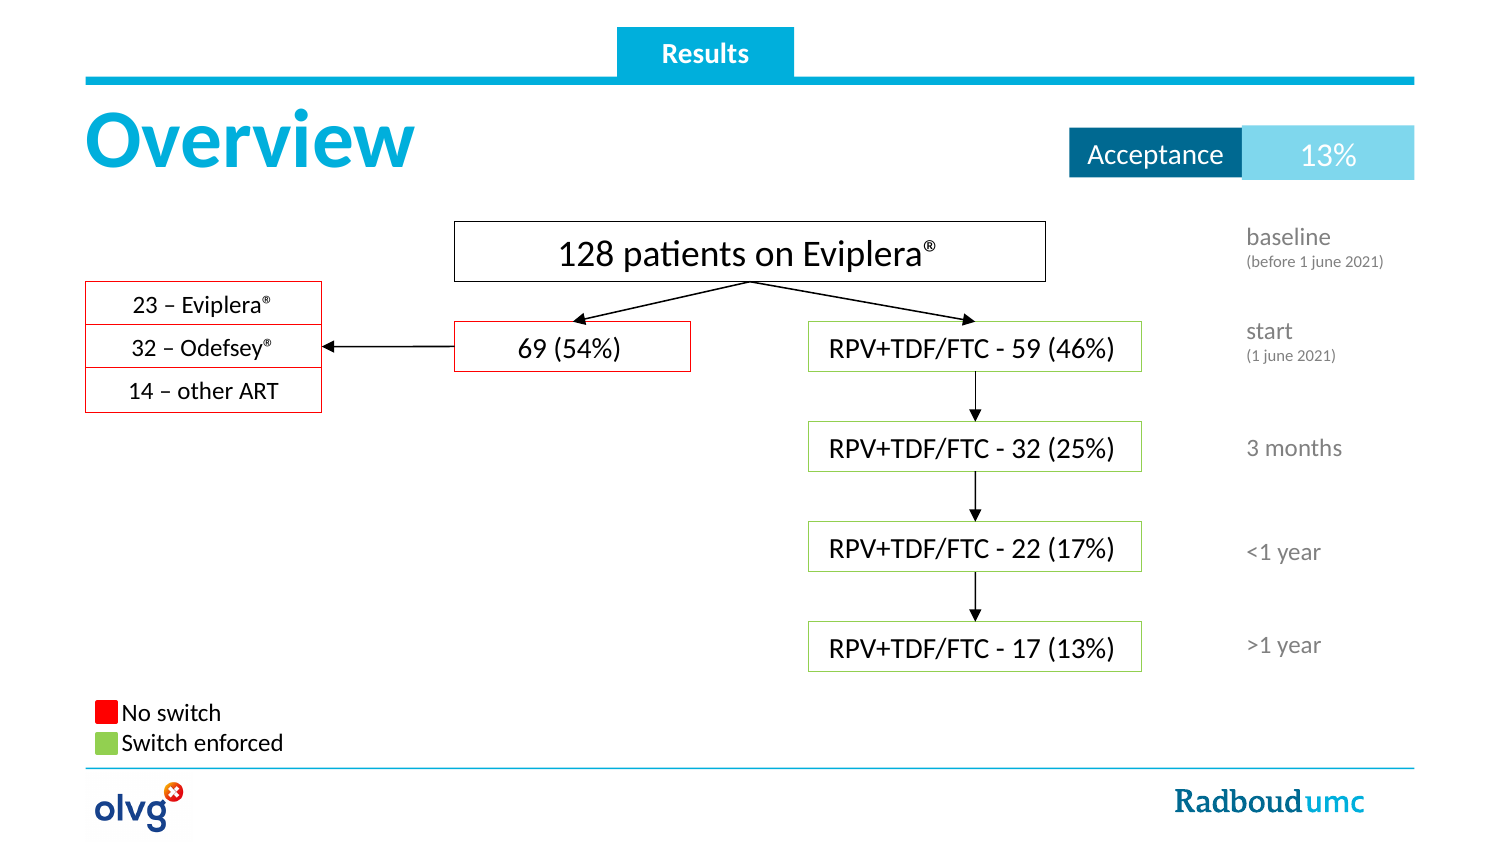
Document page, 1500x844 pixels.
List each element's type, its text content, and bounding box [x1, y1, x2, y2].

picture [85, 772, 194, 842]
text_box RPV+TDF/FTC - 59 (46%) [808, 321, 1142, 372]
text_box 69 (54%) [454, 321, 691, 372]
text_box baseline (before 1 june 2021) [1231, 213, 1500, 278]
text_box 14 – other ART [85, 367, 322, 413]
text_box start (1 june 2021) [1231, 307, 1500, 372]
text_box Results [617, 27, 795, 77]
text_box RPV+TDF/FTC - 32 (25%) [808, 421, 1142, 472]
text_box Acceptance [1069, 127, 1241, 178]
text_box 3 months [1231, 423, 1429, 469]
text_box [572, 282, 747, 322]
text_box Overview [85, 97, 1415, 185]
text_box 128 patients on Eviplera® [454, 221, 1046, 282]
text_box 13% [1241, 125, 1415, 180]
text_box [749, 282, 976, 322]
text_box RPV+TDF/FTC - 22 (17%) [808, 521, 1142, 572]
text_box 32 – Odefsey® [85, 324, 322, 367]
text_box [95, 732, 118, 755]
text_box [95, 700, 118, 724]
text_box >1 year [1231, 621, 1446, 667]
text_box <1 year [1231, 528, 1454, 573]
text_box 23 – Eviplera® [85, 281, 322, 324]
text_box No switch Switch enforced [106, 689, 304, 764]
text_box RPV+TDF/FTC - 17 (13%) [808, 621, 1142, 672]
